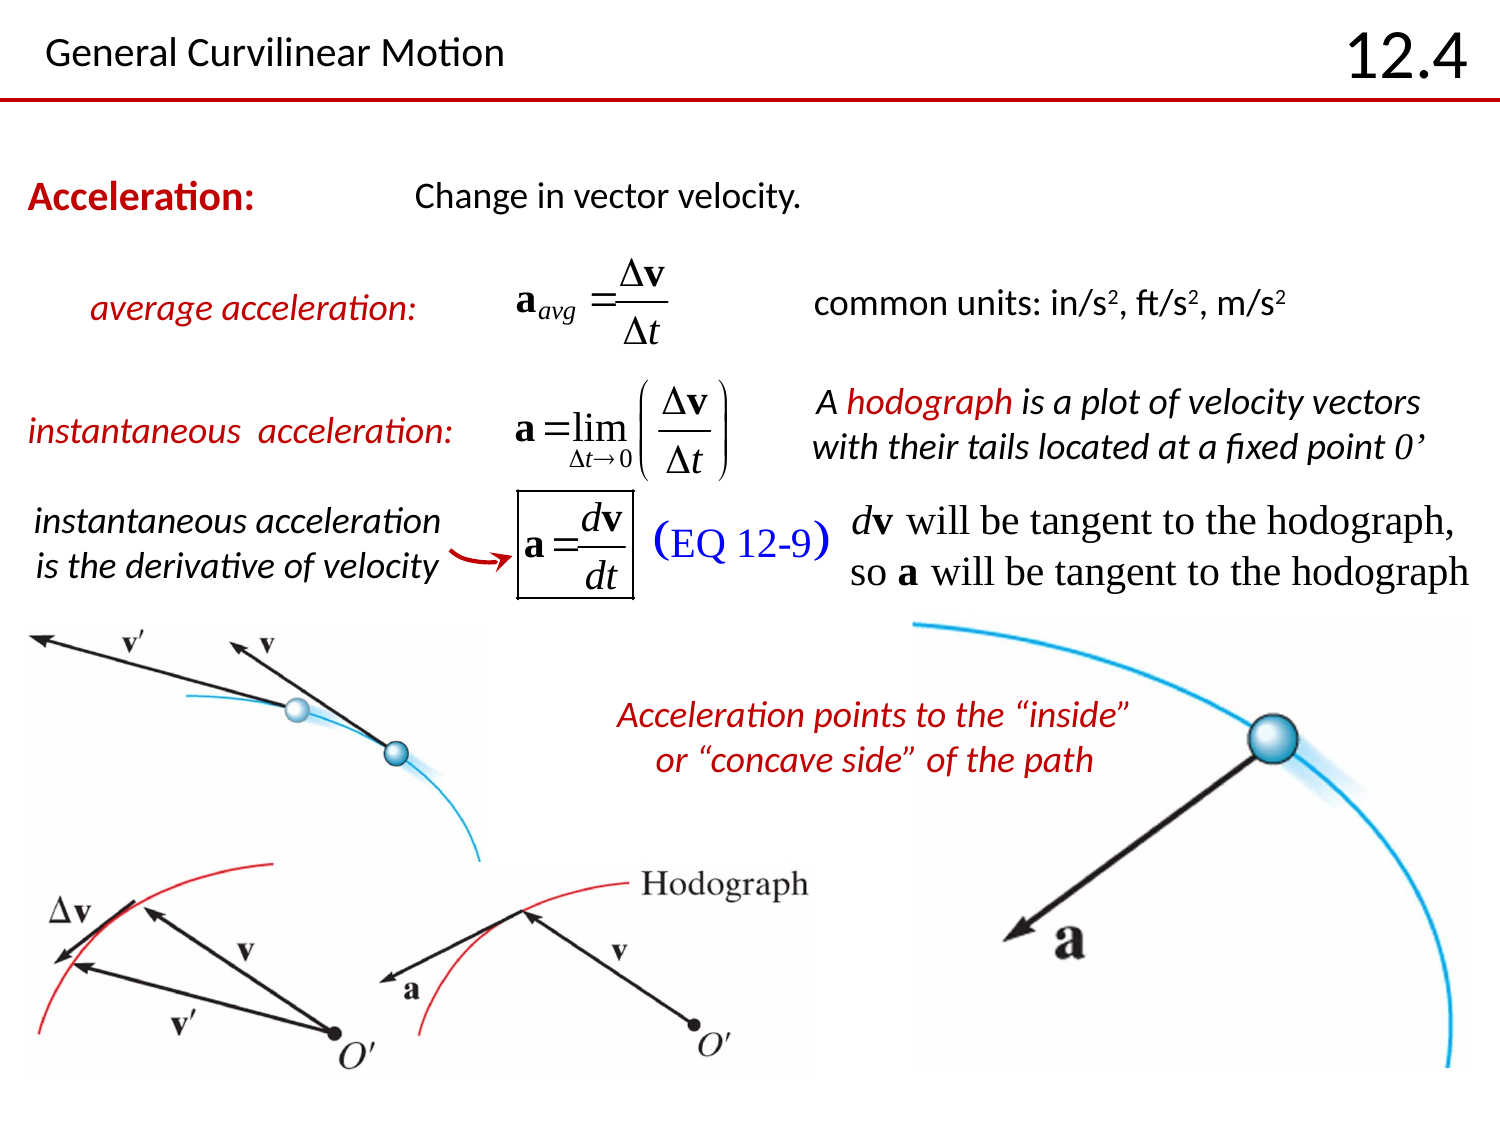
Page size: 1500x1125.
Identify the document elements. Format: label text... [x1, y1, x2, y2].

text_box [512, 374, 832, 605]
text_box A hodograph is a plot of velocity vectors with their tails located at a fixed point 0’ [787, 369, 1450, 475]
text_box 12.4 [1312, 0, 1500, 98]
text_box instantaneous acceleration: [12, 398, 475, 459]
title General Curvilinear Motion [0, 0, 1312, 98]
text_box Acceleration points to the “inside” or “concave side” of the path [600, 682, 907, 787]
picture [24, 624, 813, 1076]
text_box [847, 499, 1476, 601]
picture [912, 612, 1468, 1069]
text_box instantaneous acceleration is the derivative of velocity [12, 488, 463, 593]
text_box Change in vector velocity. [399, 137, 1463, 250]
text_box common units: in/s2, ft/s2, m/s2 [787, 270, 1313, 331]
text_box [448, 548, 507, 573]
text_box Acceleration: [12, 137, 399, 250]
text_box average acceleration: [74, 275, 463, 336]
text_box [513, 249, 673, 351]
